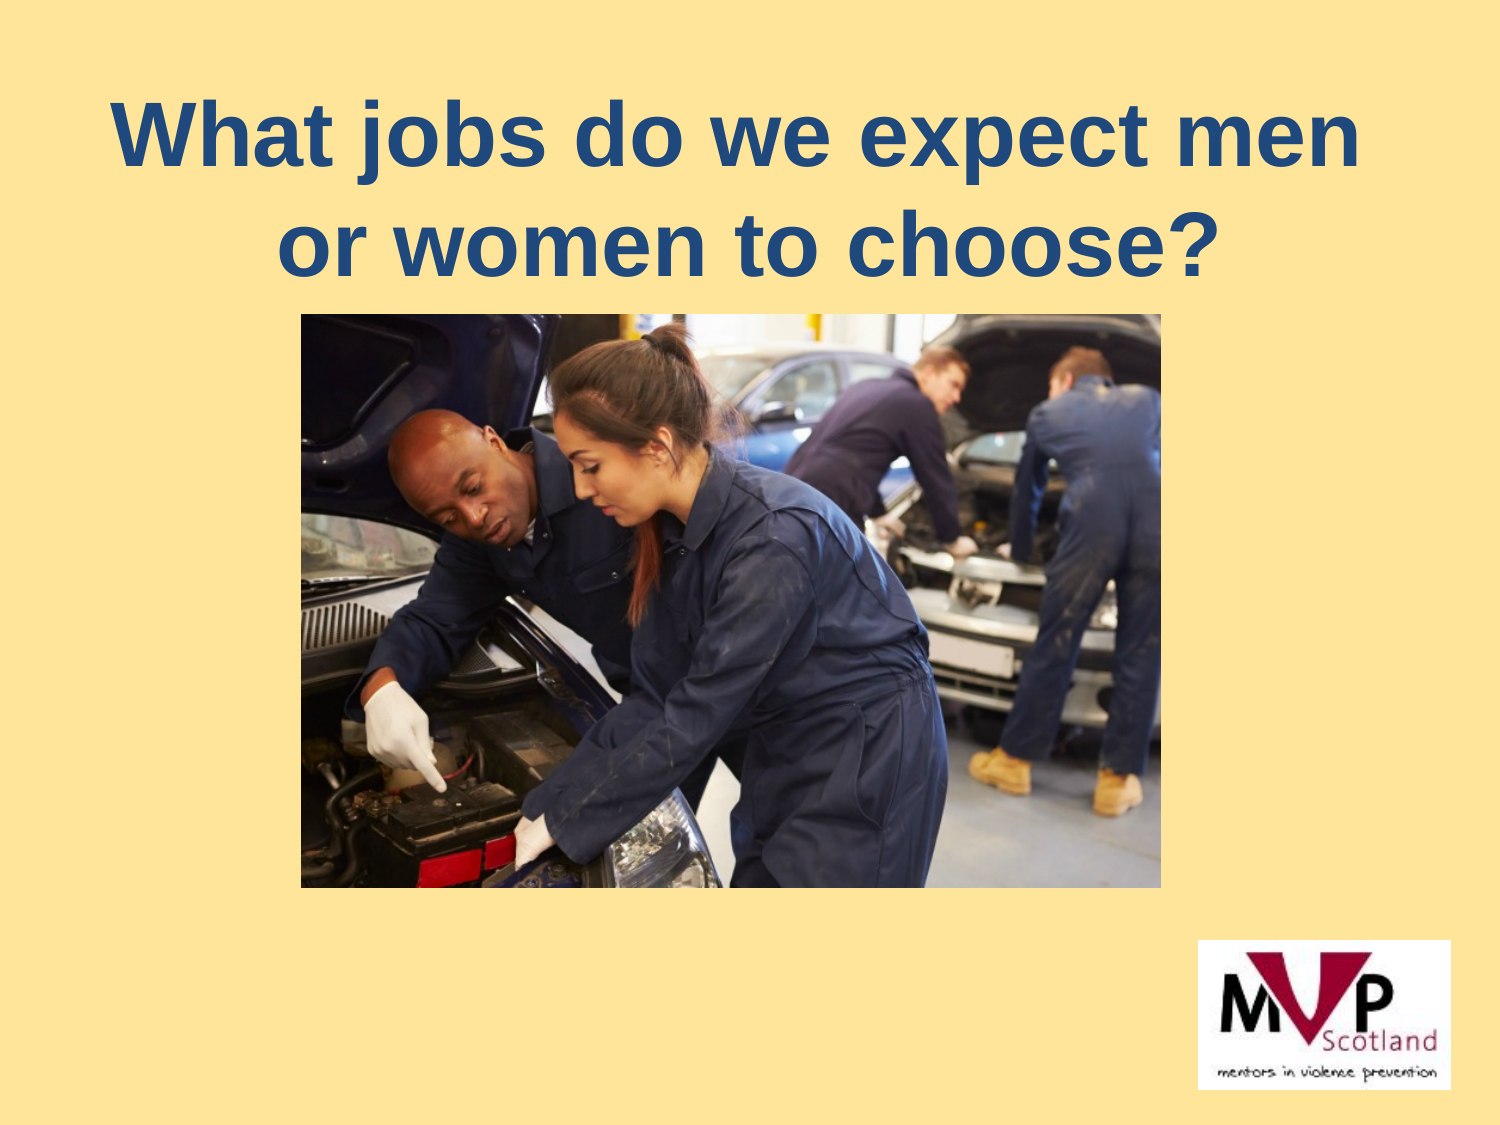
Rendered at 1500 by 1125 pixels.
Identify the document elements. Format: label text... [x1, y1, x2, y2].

picture [1198, 940, 1451, 1090]
picture [300, 314, 1161, 888]
title What jobs do we expect men or women to choose? [75, 91, 1425, 279]
